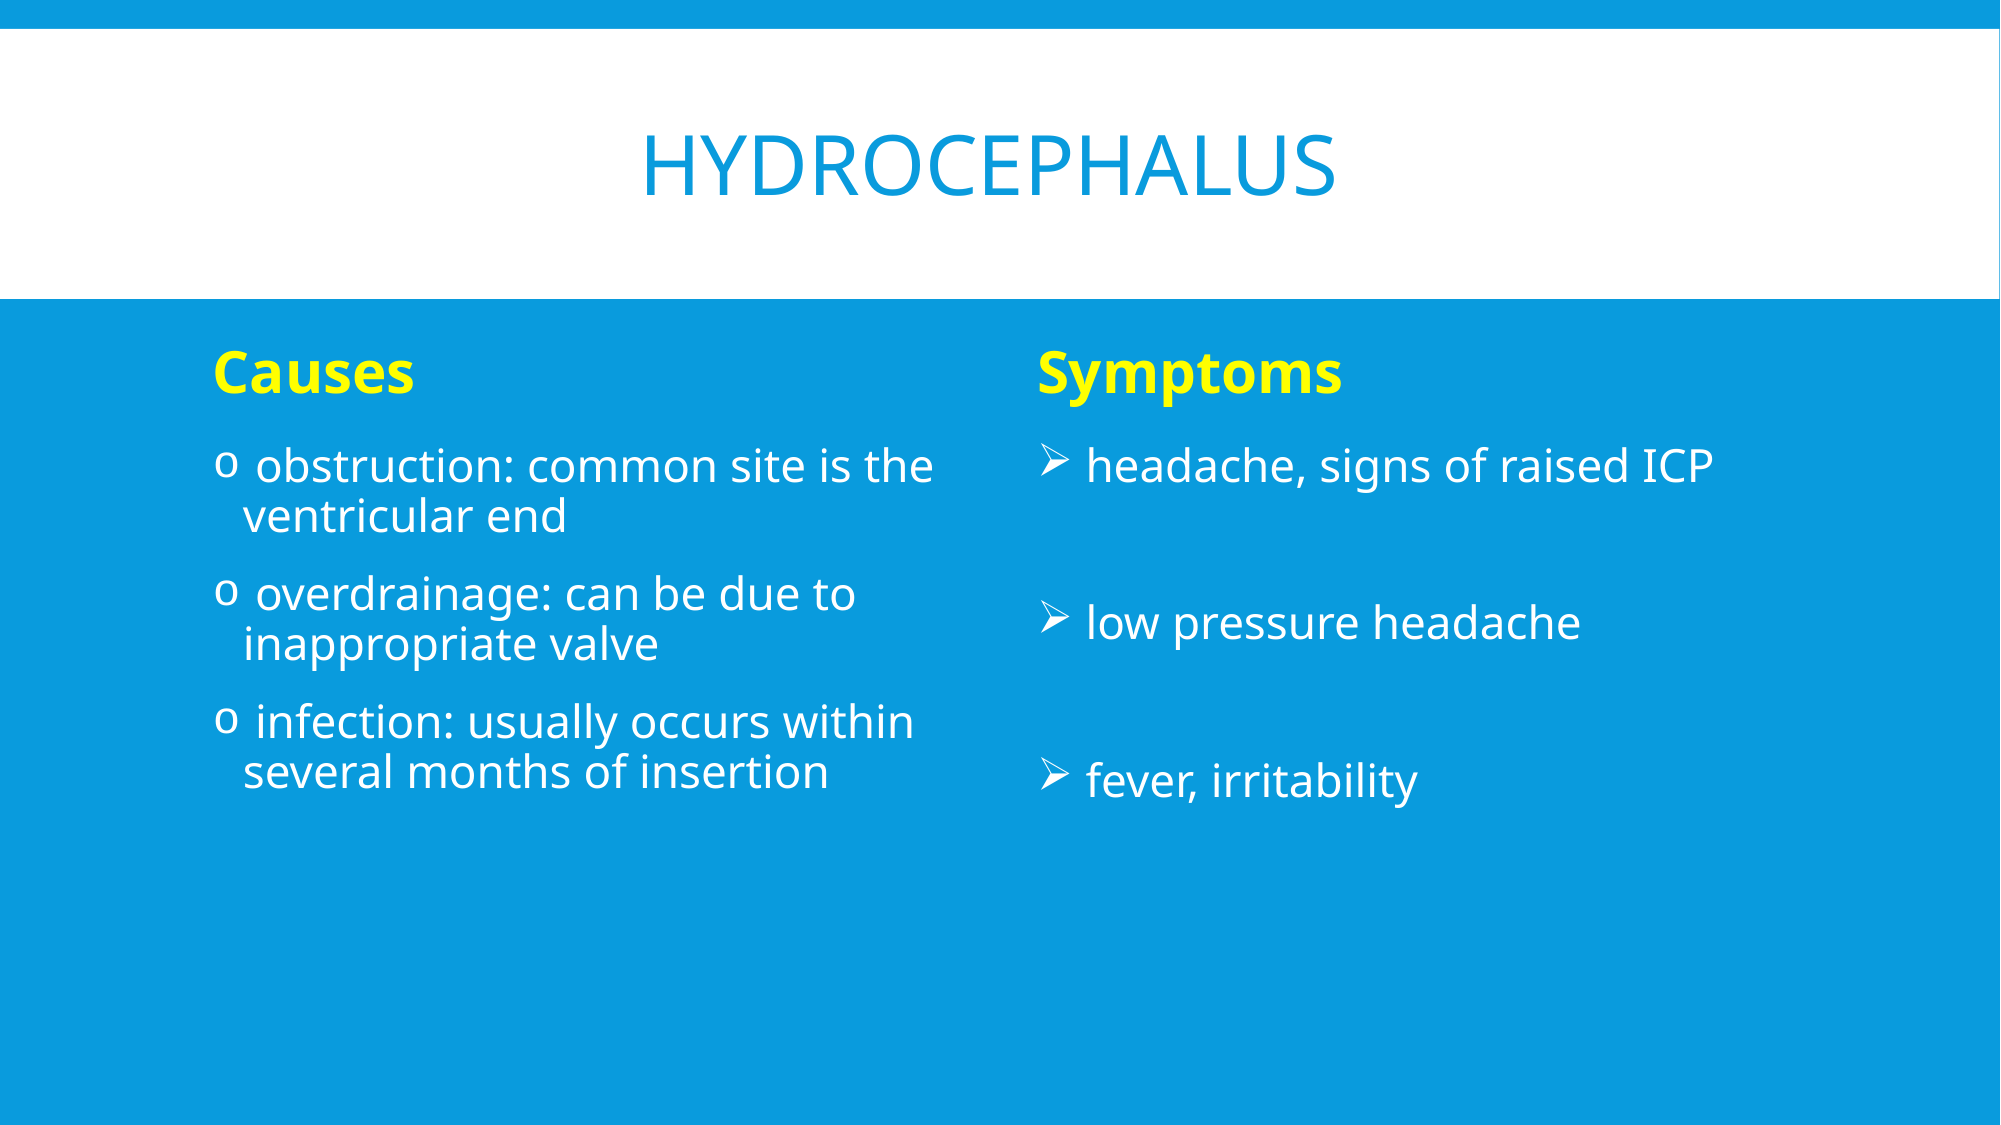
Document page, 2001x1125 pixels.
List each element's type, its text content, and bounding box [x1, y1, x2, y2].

list headache, signs of raised ICP low pressure headache fever, irritability [1022, 435, 1803, 1021]
title Hydrocephalus [197, 46, 1803, 295]
list obstruction: common site is the ventricular end overdrainage: can be due to inappropriate valve infection: usually occurs within several months of insertion [198, 435, 978, 1021]
list Symptoms [1022, 313, 1803, 435]
list Causes [198, 313, 978, 435]
